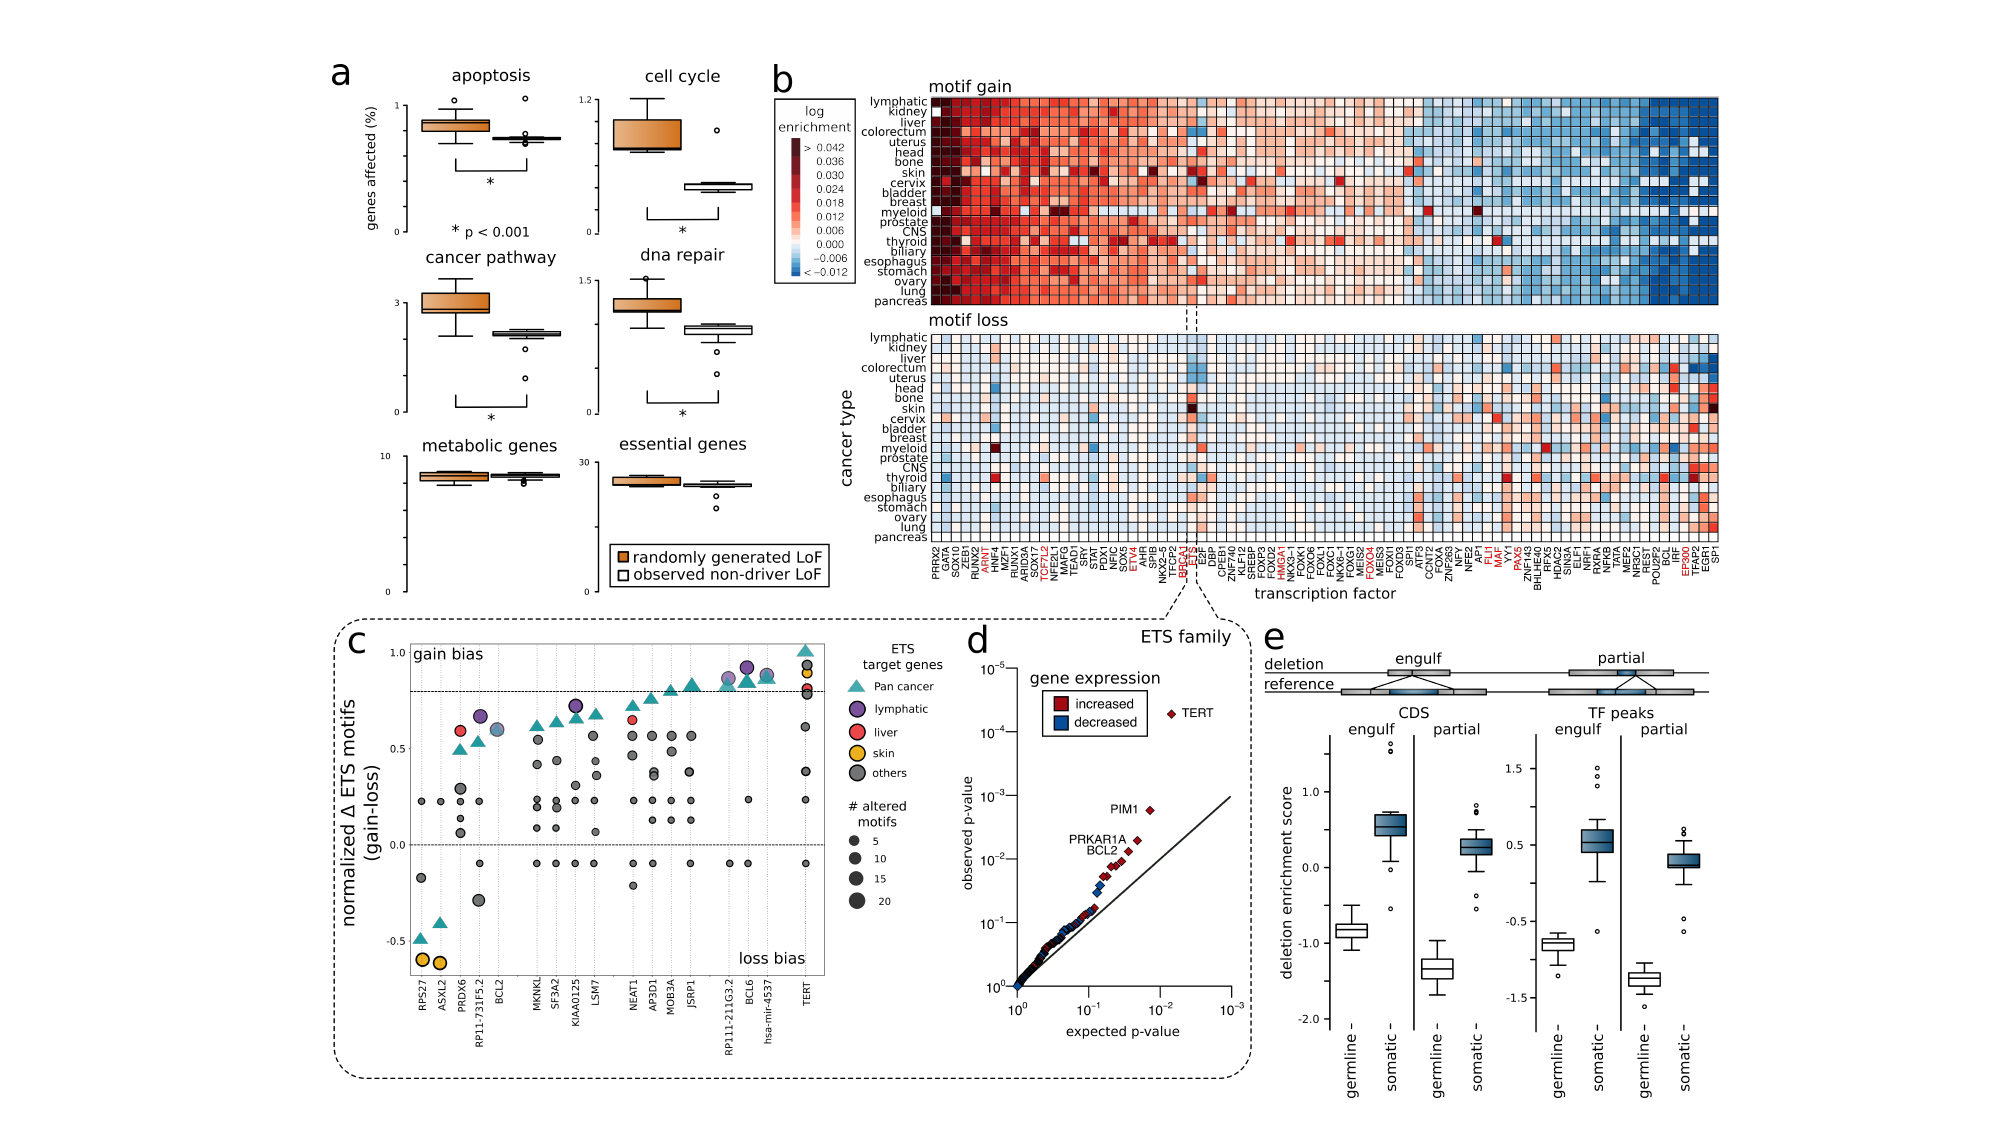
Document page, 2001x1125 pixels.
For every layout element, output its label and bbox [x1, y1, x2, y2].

picture [331, 64, 1719, 1098]
